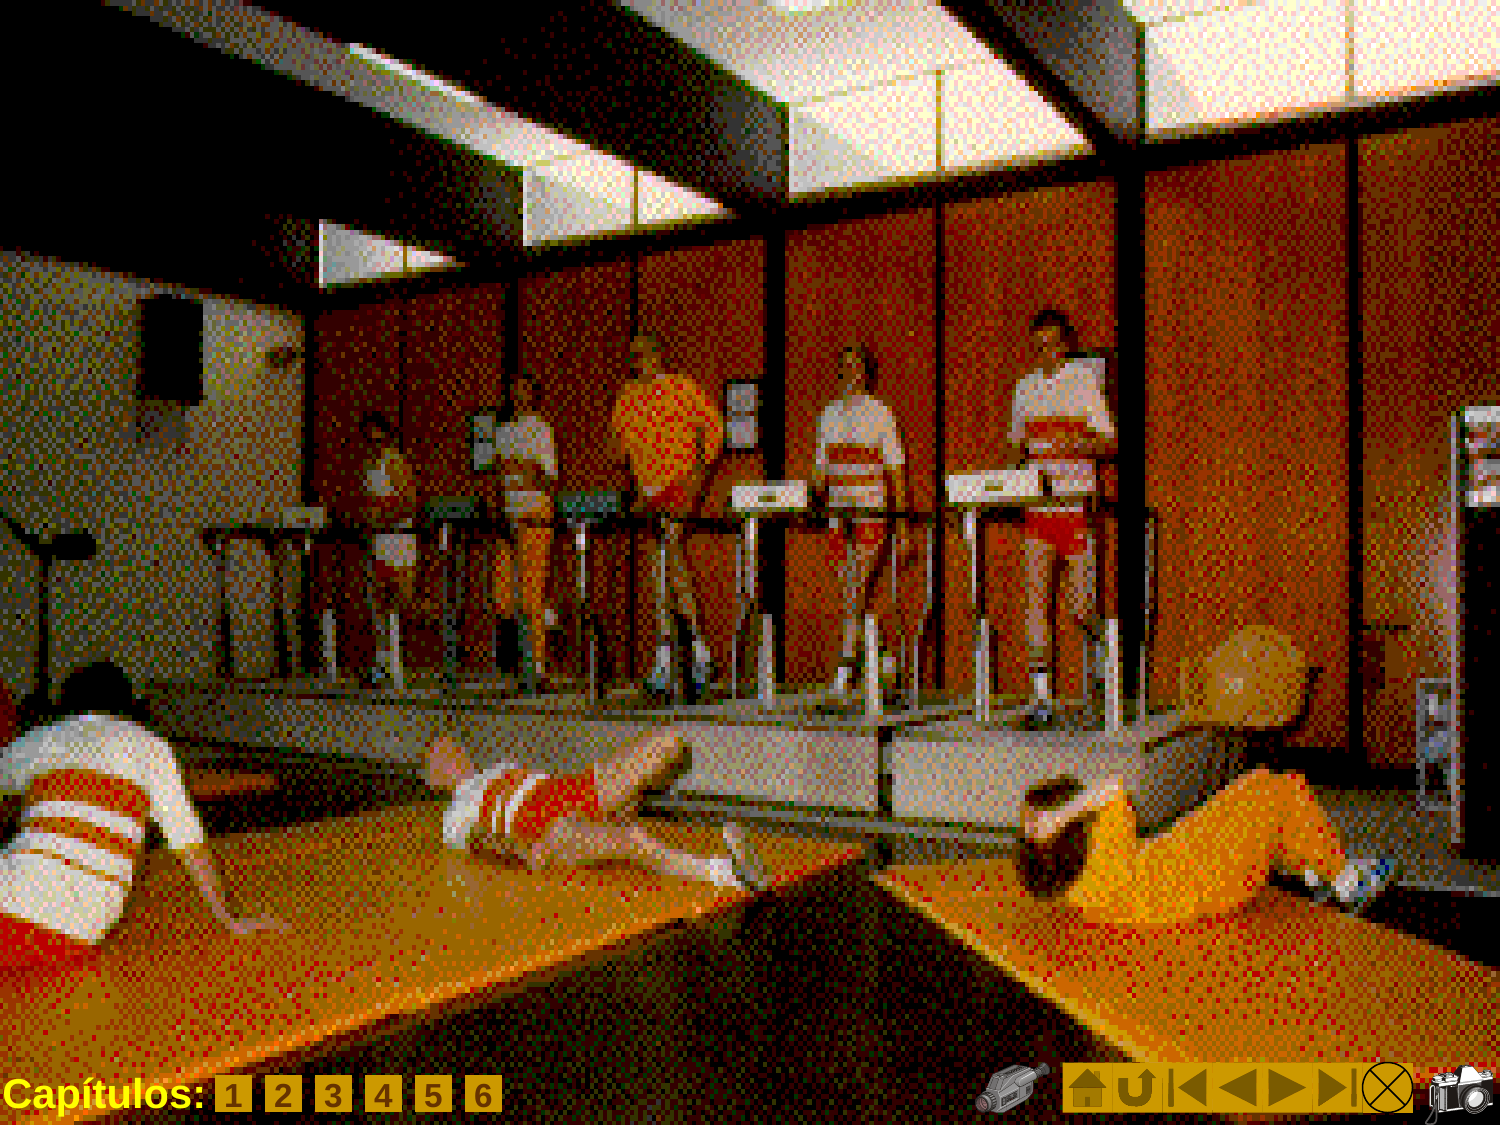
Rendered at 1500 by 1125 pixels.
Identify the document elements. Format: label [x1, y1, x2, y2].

picture [974, 1062, 1050, 1113]
picture [1424, 1064, 1493, 1125]
text_box [0, 0, 1500, 1125]
